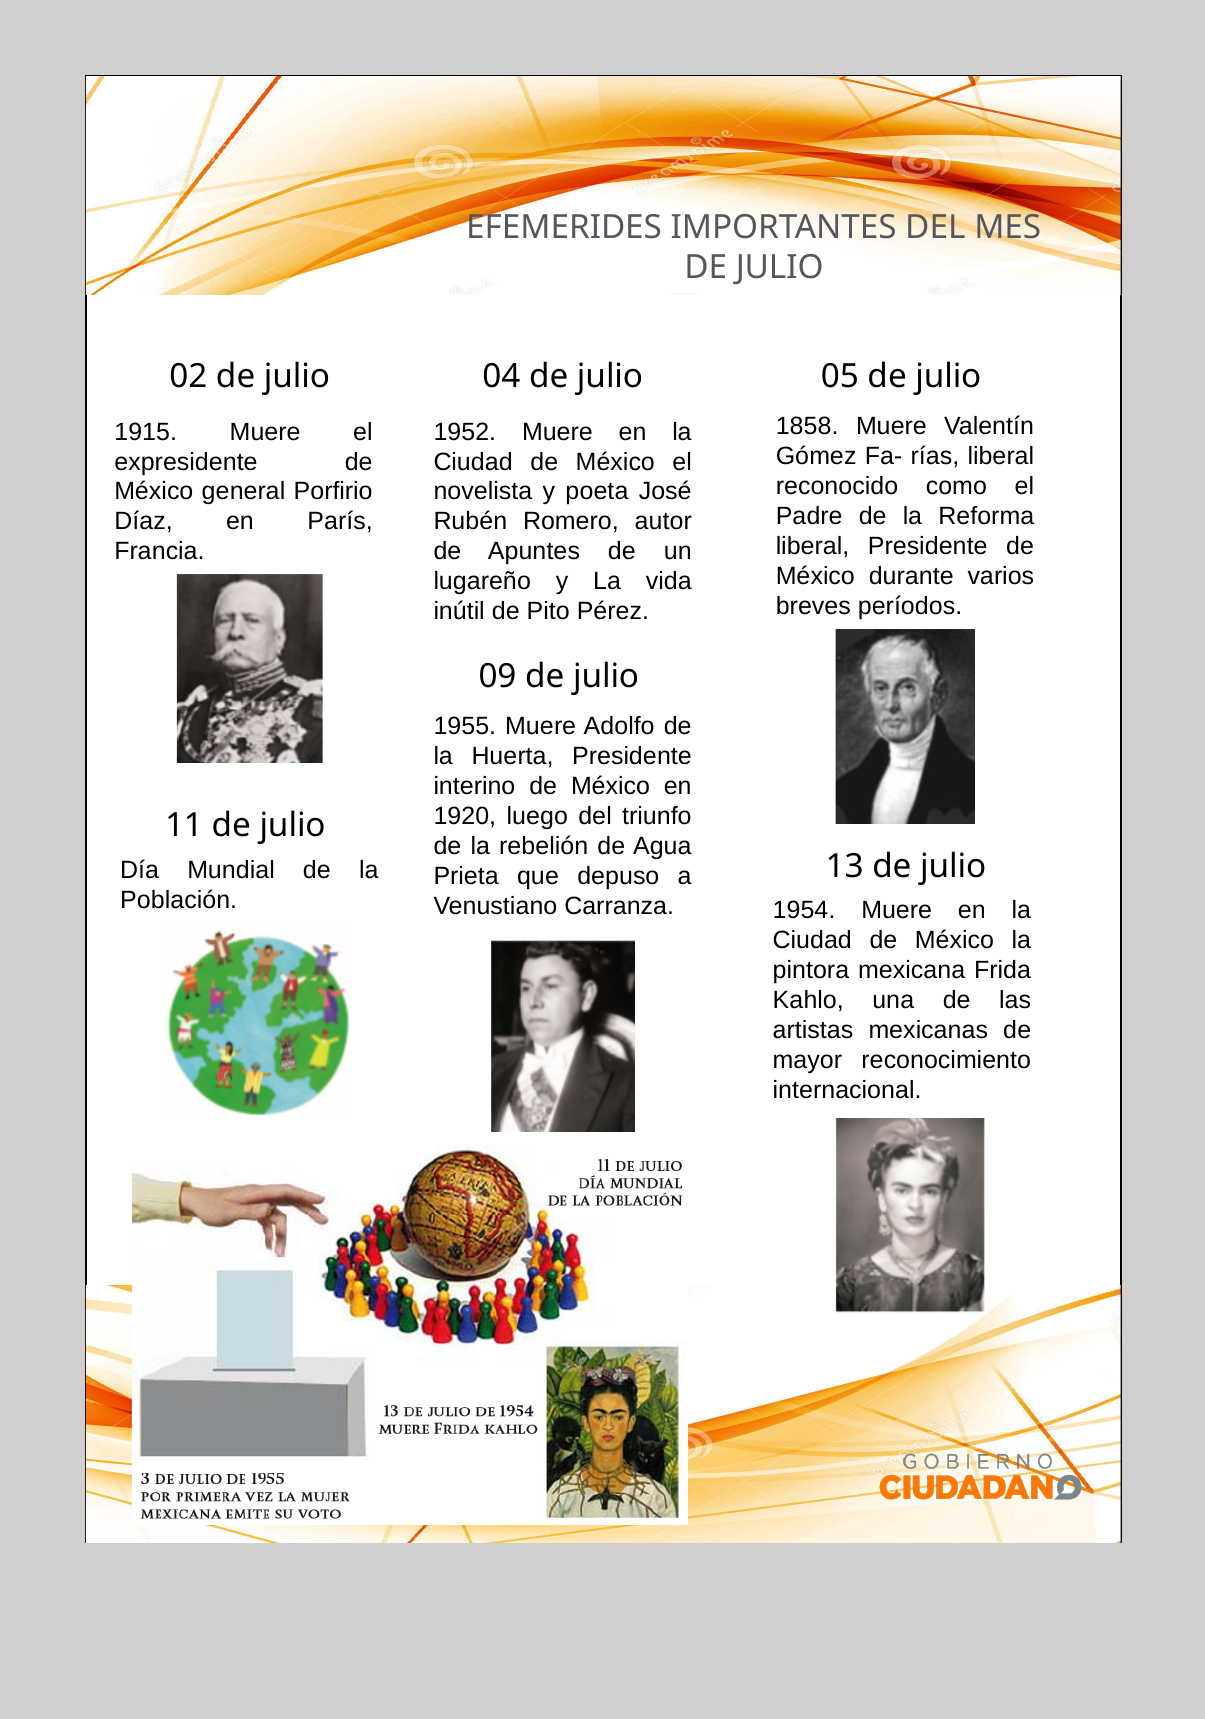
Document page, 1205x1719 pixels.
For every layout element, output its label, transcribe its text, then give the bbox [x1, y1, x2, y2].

picture [85, 75, 1121, 295]
text_box EFEMERIDES IMPORTANTES DEL MES DE JULIO [800, 356, 1002, 393]
picture [161, 924, 352, 1119]
text_box Día Mundial de la Población. [105, 845, 394, 921]
text_box 1955. Muere Adolfo de la Huerta, Presidente interino de México en 1920, luego del triunfo de la rebelión de Agua Prieta que depuso a Venustiano Carranza. [418, 702, 708, 927]
picture [491, 939, 635, 1132]
text_box 1915. Muere el expresidente de México general Porfirio Díaz, en París, Francia. [99, 407, 389, 573]
picture [176, 574, 323, 763]
text_box 02 de julio [474, 365, 652, 383]
text_box 02 de julio [809, 363, 993, 386]
text_box 1858. Muere Valentín Gómez Fa- rías, liberal reconocido como el Padre de la Reforma liberal, Presidente de México durante varios breves períodos. [760, 402, 1050, 627]
text_box 1952. Muere en la Ciudad de México el novelista y poeta José Rubén Romero, autor de Apuntes de un lugareño y La vida inútil de Pito Pérez. [418, 407, 708, 632]
picture [835, 629, 975, 824]
text_box EFEMERIDES IMPORTANTES DEL MES DE JULIO [160, 360, 340, 387]
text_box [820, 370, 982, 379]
picture [85, 1118, 1121, 1543]
text_box [85, 75, 1122, 1543]
text_box 1954. Muere en la Ciudad de México la pintora mexicana Frida Kahlo, una de las artistas mexicanas de mayor reconocimiento internacional. [757, 886, 1047, 1111]
text_box EFEMERIDES IMPORTANTES DEL MES DE JULIO [463, 356, 663, 392]
